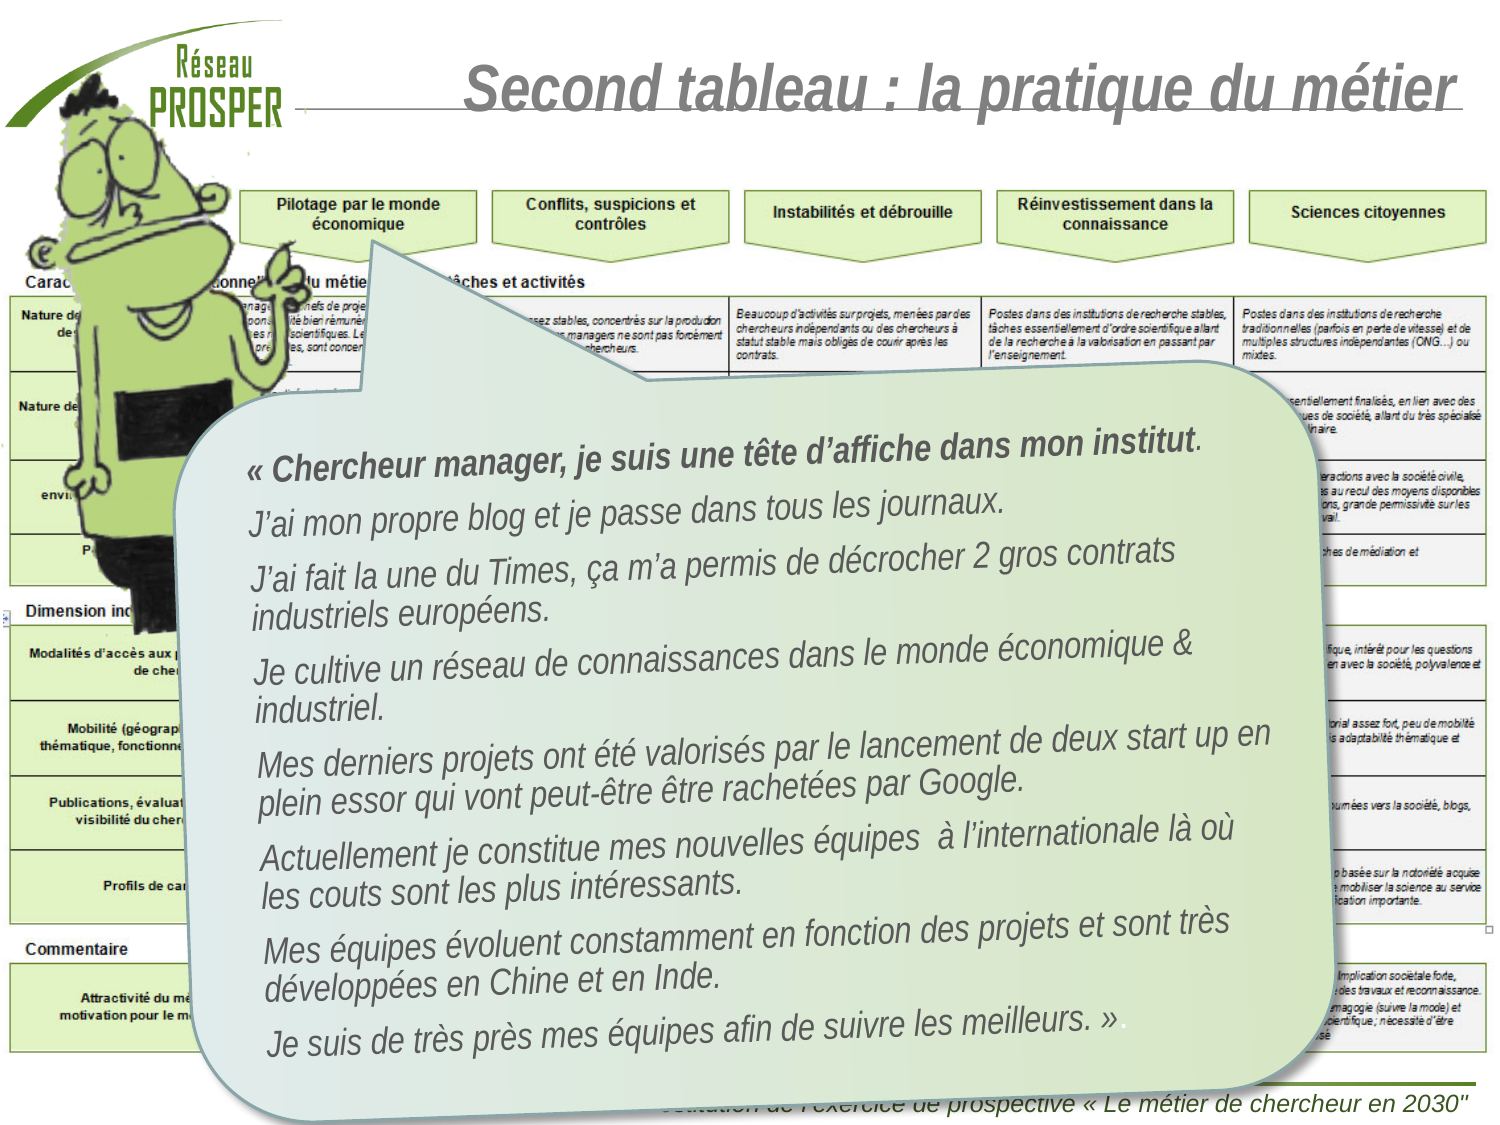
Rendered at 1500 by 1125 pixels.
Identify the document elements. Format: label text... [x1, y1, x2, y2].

text_box « Chercheur manager, je suis une tête d’affiche dans mon institut. J’ai mon propre blog et je passe dans tous les journaux. J’ai fait la une du Times, ça m’a permis de décrocher 2 gros contrats industriels européens. Je cultive un réseau de connaissances dans le monde économique & industriel. Mes derniers projets ont été valorisés par le lancement de deux start up en plein essor qui vont peut-être être rachetées par Google. Actuellement je constitue mes nouvelles équipes à l’internationale là où les couts sont les plus intéressants. Mes équipes évoluent constamment en fonction des projets et sont très développées en Chine et en Inde. Je suis de très près mes équipes afin de suivre les meilleurs. ». [213, 1074, 1280, 1125]
text_box Second tableau : la pratique du métier [269, 37, 1472, 133]
picture [0, 16, 1500, 1066]
picture [1258, 1082, 1476, 1086]
